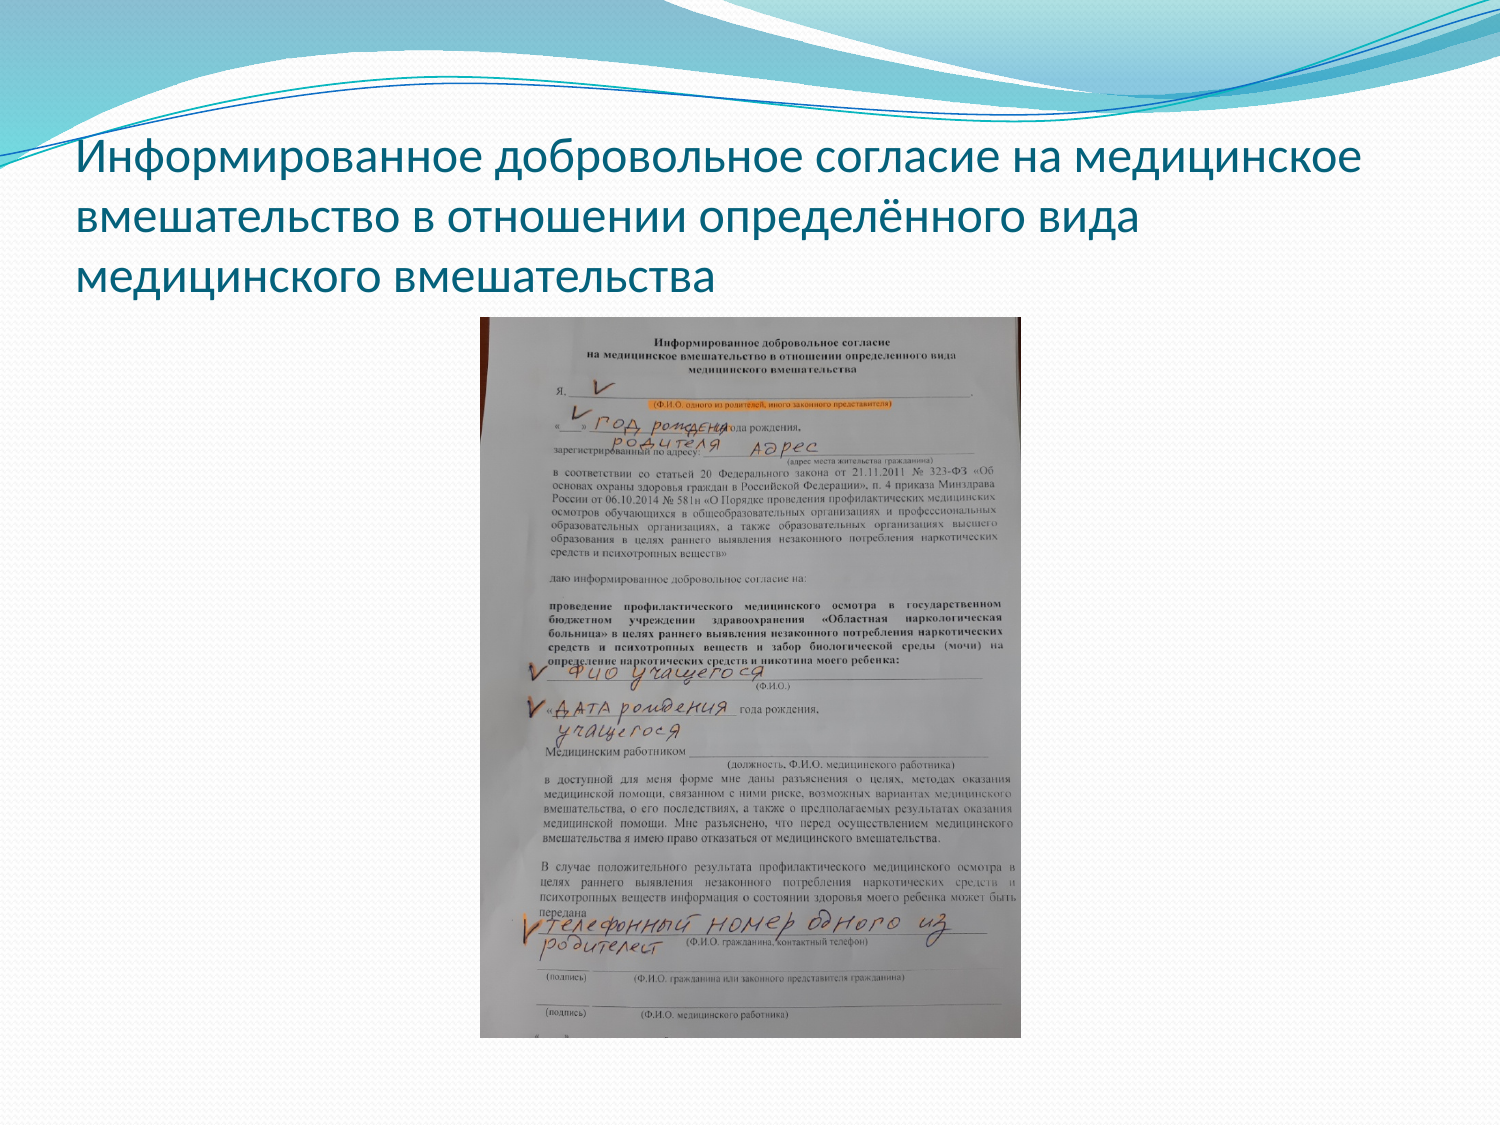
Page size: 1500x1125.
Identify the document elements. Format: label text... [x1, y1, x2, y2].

title Информированное добровольное согласие на медицинское вмешательство в отношении определённого вида медицинского вмешательства [75, 115, 1425, 303]
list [479, 317, 1021, 1038]
